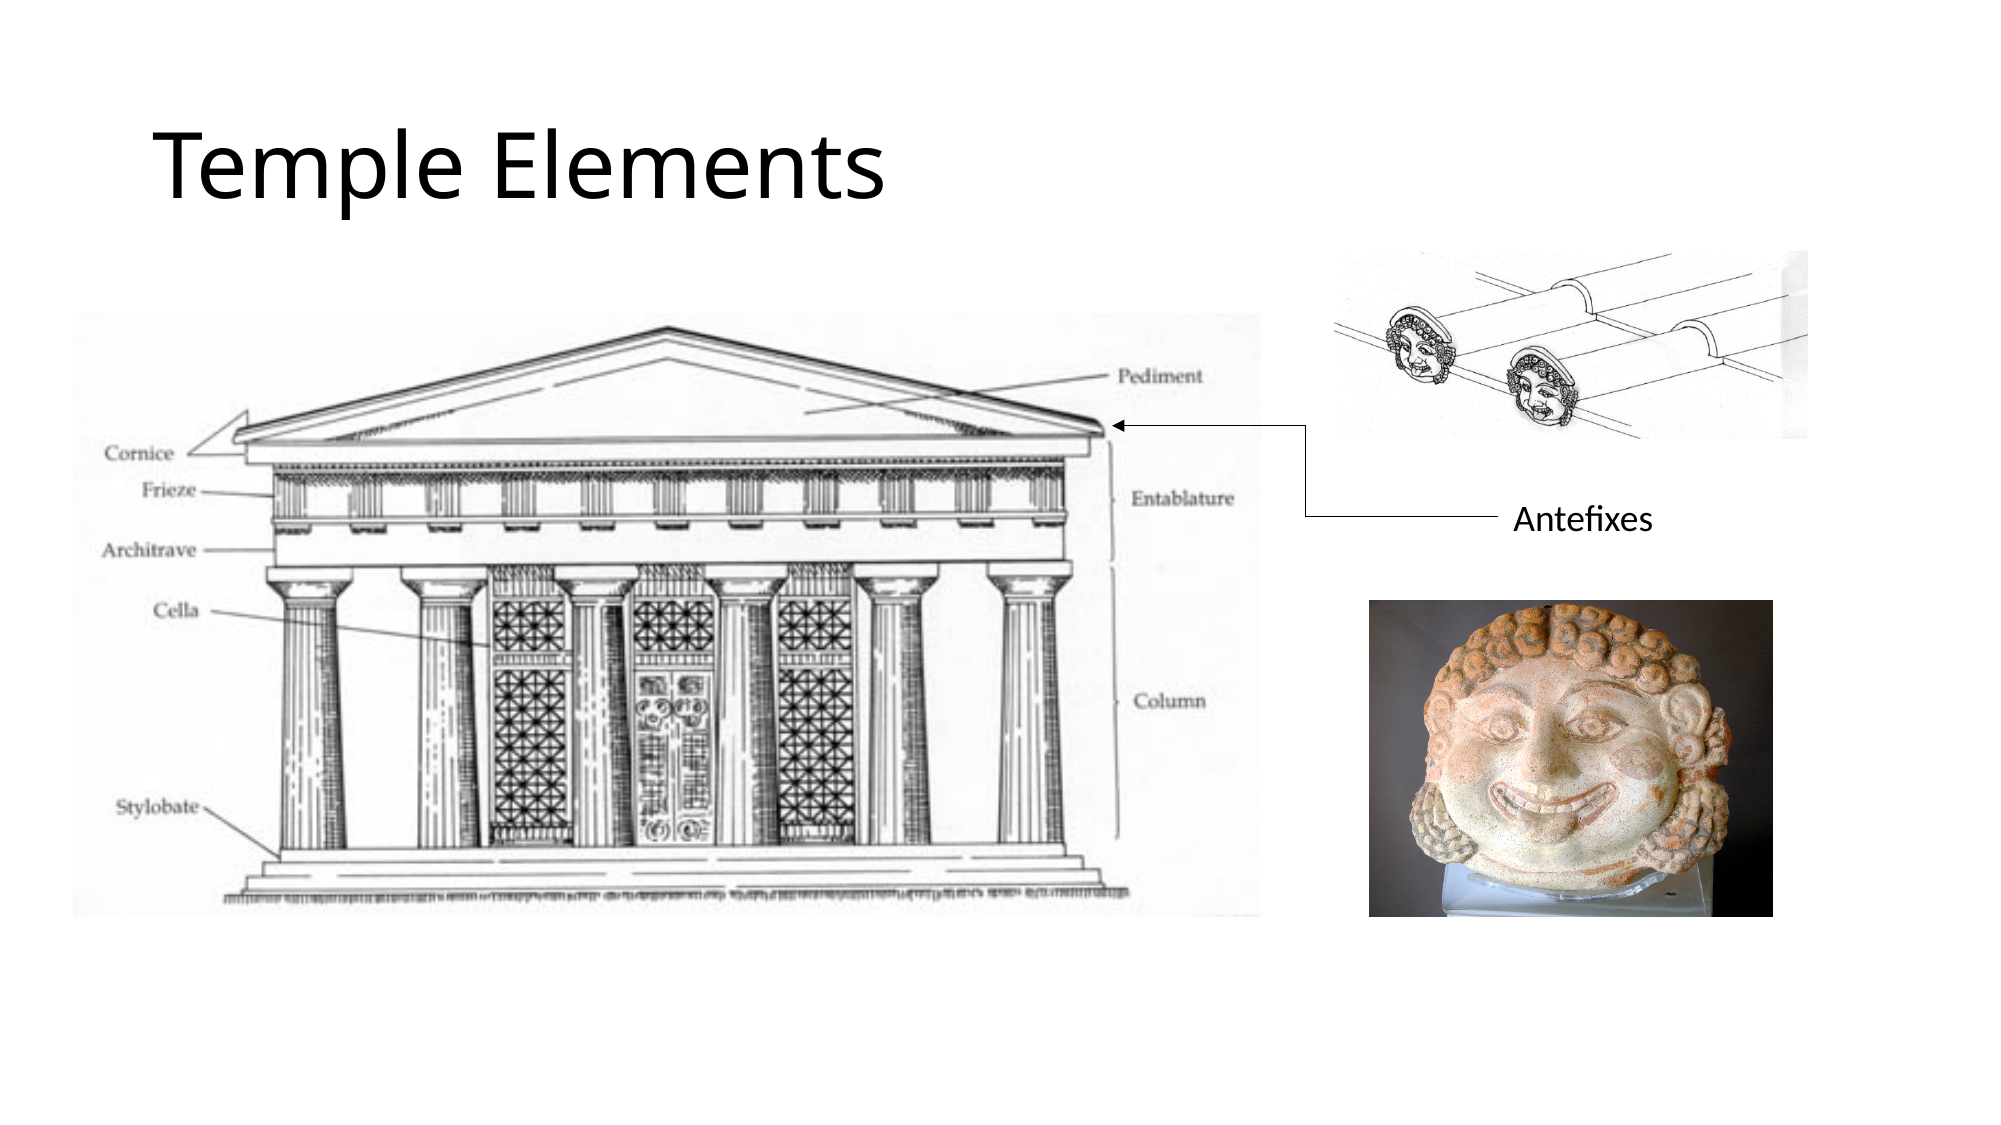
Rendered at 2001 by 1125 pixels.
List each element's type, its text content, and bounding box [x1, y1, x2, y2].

picture [1369, 600, 1773, 917]
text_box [1112, 425, 1499, 517]
picture [1333, 250, 1808, 439]
text_box Antefixes [1424, 486, 1743, 547]
title Temple Elements [137, 59, 1863, 278]
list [73, 313, 1261, 917]
